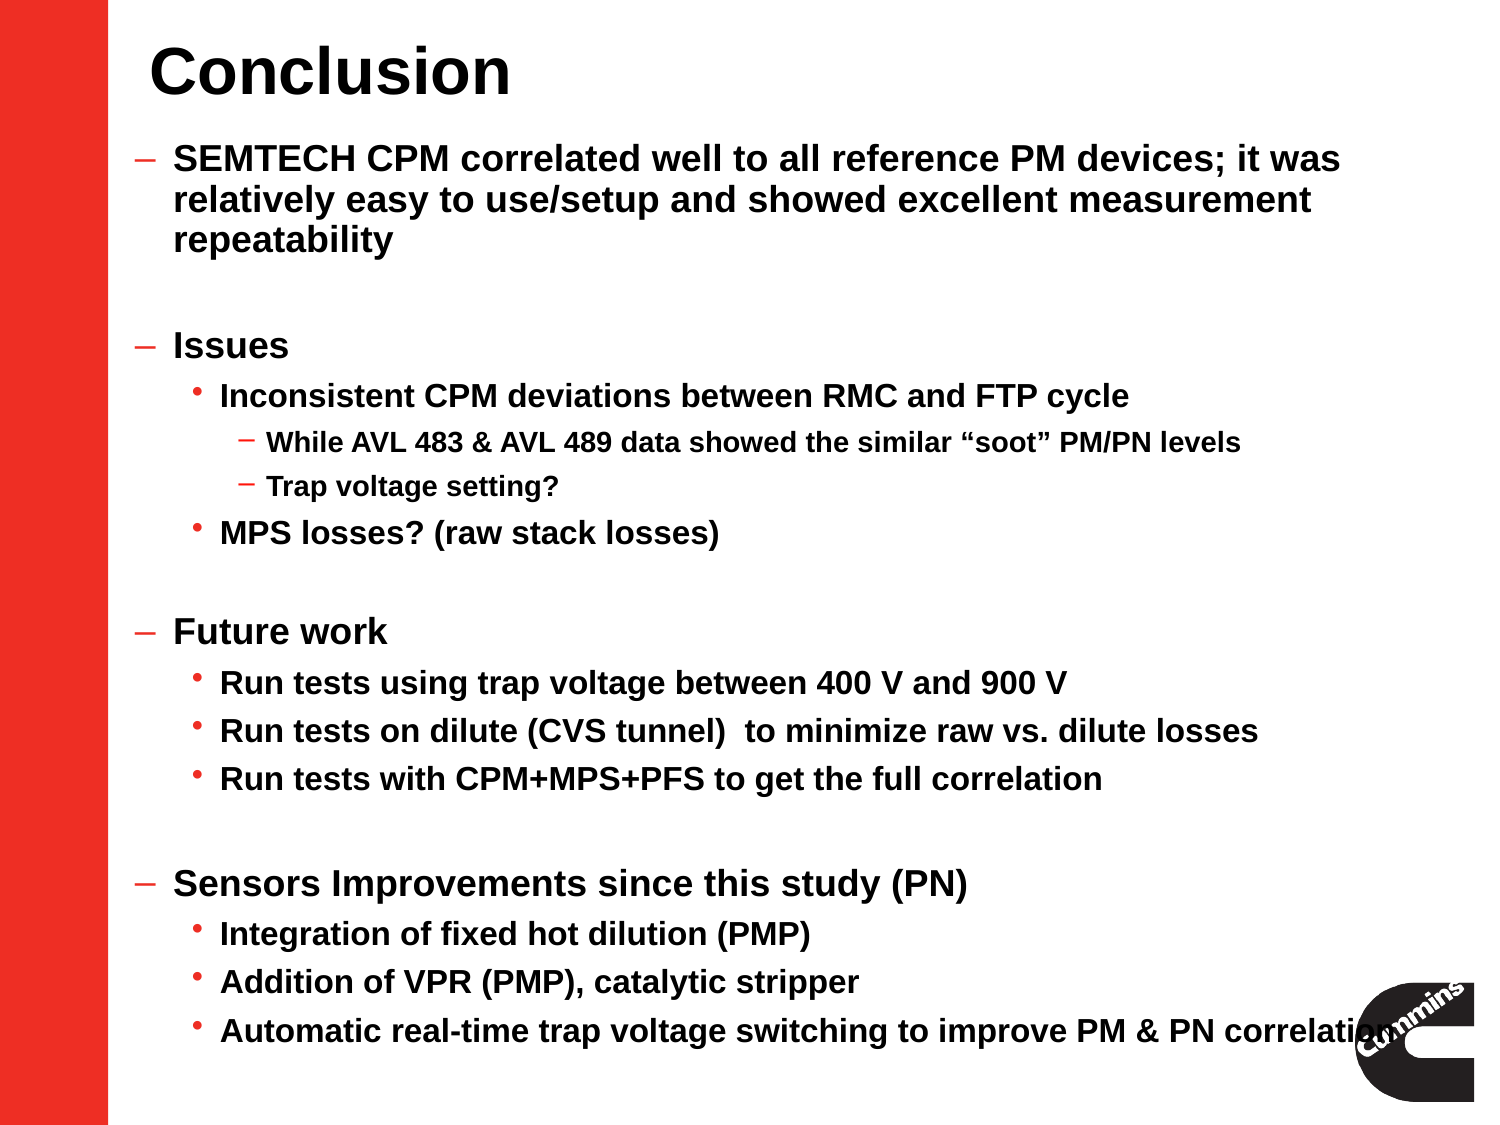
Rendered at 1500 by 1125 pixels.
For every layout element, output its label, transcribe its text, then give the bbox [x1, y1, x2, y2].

title Conclusion [149, 0, 1475, 144]
text_box SEMTECH CPM correlated well to all reference PM devices; it was relatively easy to use/setup and showed excellent measurement repeatability Issues Inconsistent CPM deviations between RMC and FTP cycle While AVL 483 & AVL 489 data showed the similar “soot” PM/PN levels Trap voltage setting? MPS losses? (raw stack losses) Future work Run tests using trap voltage between 400 V and 900 V Run tests on dilute (CVS tunnel) to minimize raw vs. dilute losses Run tests with CPM+MPS+PFS to get the full correlation Sensors Improvements since this study (PN) Integration of fixed hot dilution (PMP) Addition of VPR (PMP), catalytic stripper Automatic real-time trap voltage switching to improve PM & PN correlation [78, 91, 1441, 1069]
picture [1351, 977, 1481, 1107]
